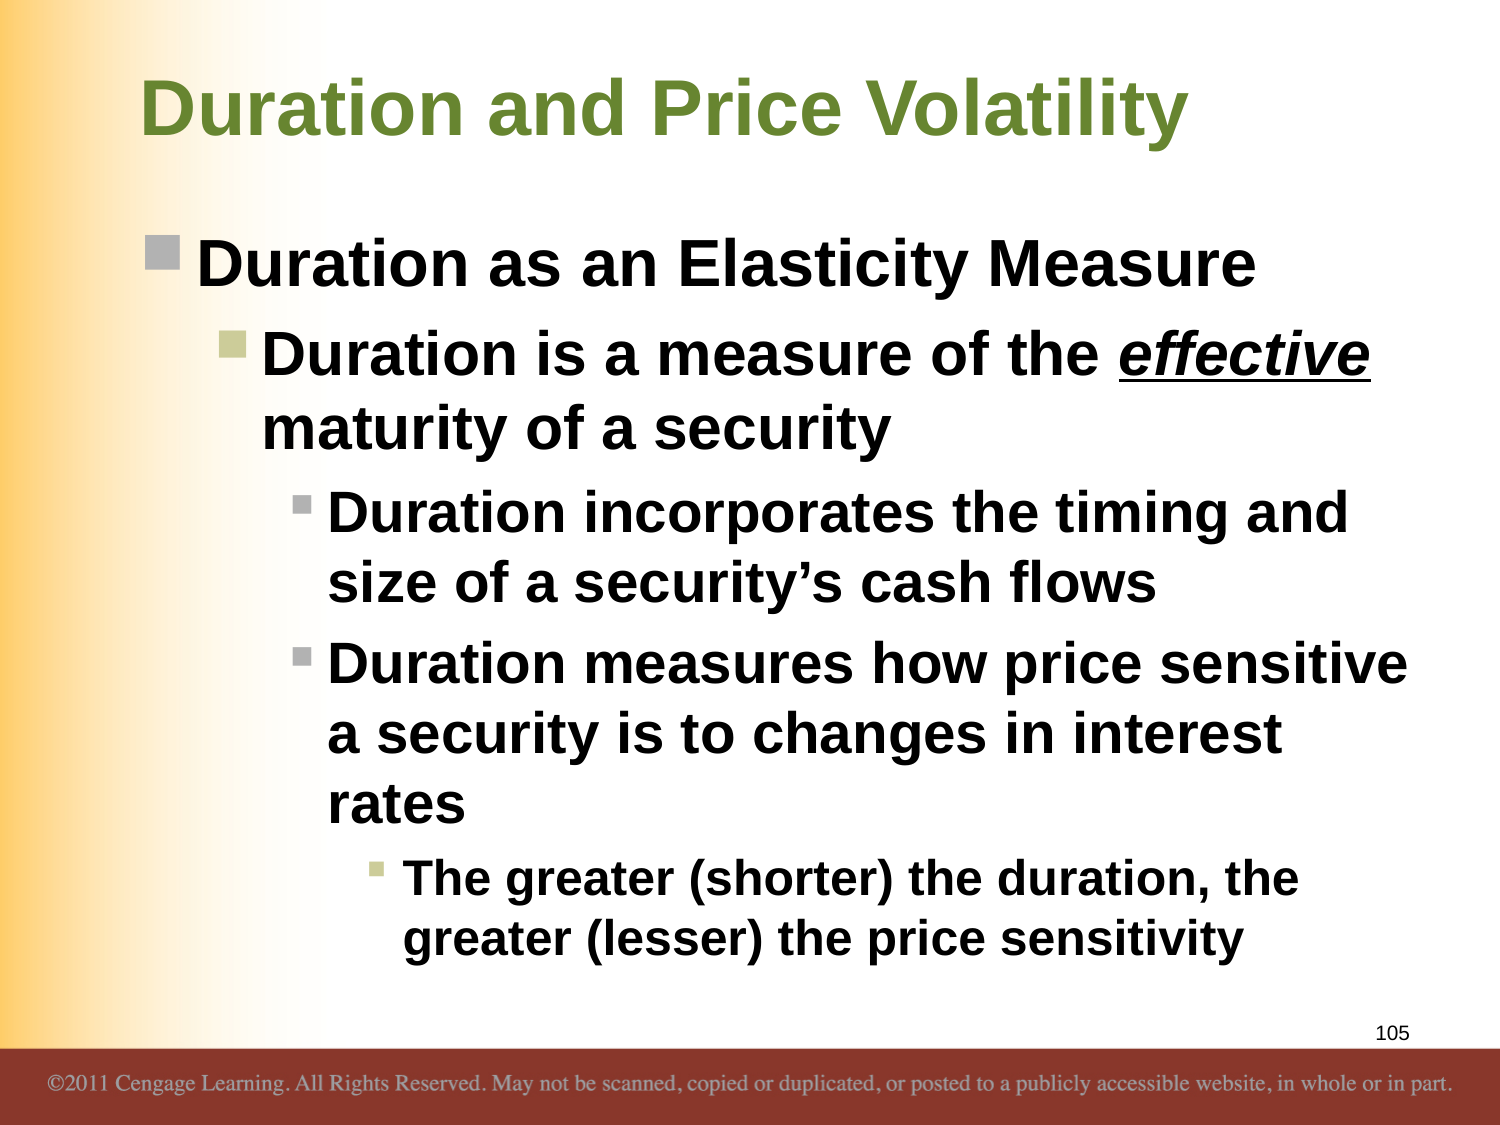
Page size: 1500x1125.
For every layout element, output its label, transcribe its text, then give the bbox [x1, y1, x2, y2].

title Duration and Price Volatility [124, 44, 1426, 163]
list Duration as an Elasticity Measure Duration is a measure of the effective maturity of a security Duration incorporates the timing and size of a security’s cash flows Duration measures how price sensitive a security is to changes in interest rates The greater (shorter) the duration, the greater (lesser) the price sensitivity [124, 212, 1451, 1006]
text_box [112, 1024, 425, 1100]
picture [0, 0, 1500, 1125]
slide_number 105 [1112, 1012, 1426, 1088]
text_box [512, 1024, 988, 1100]
